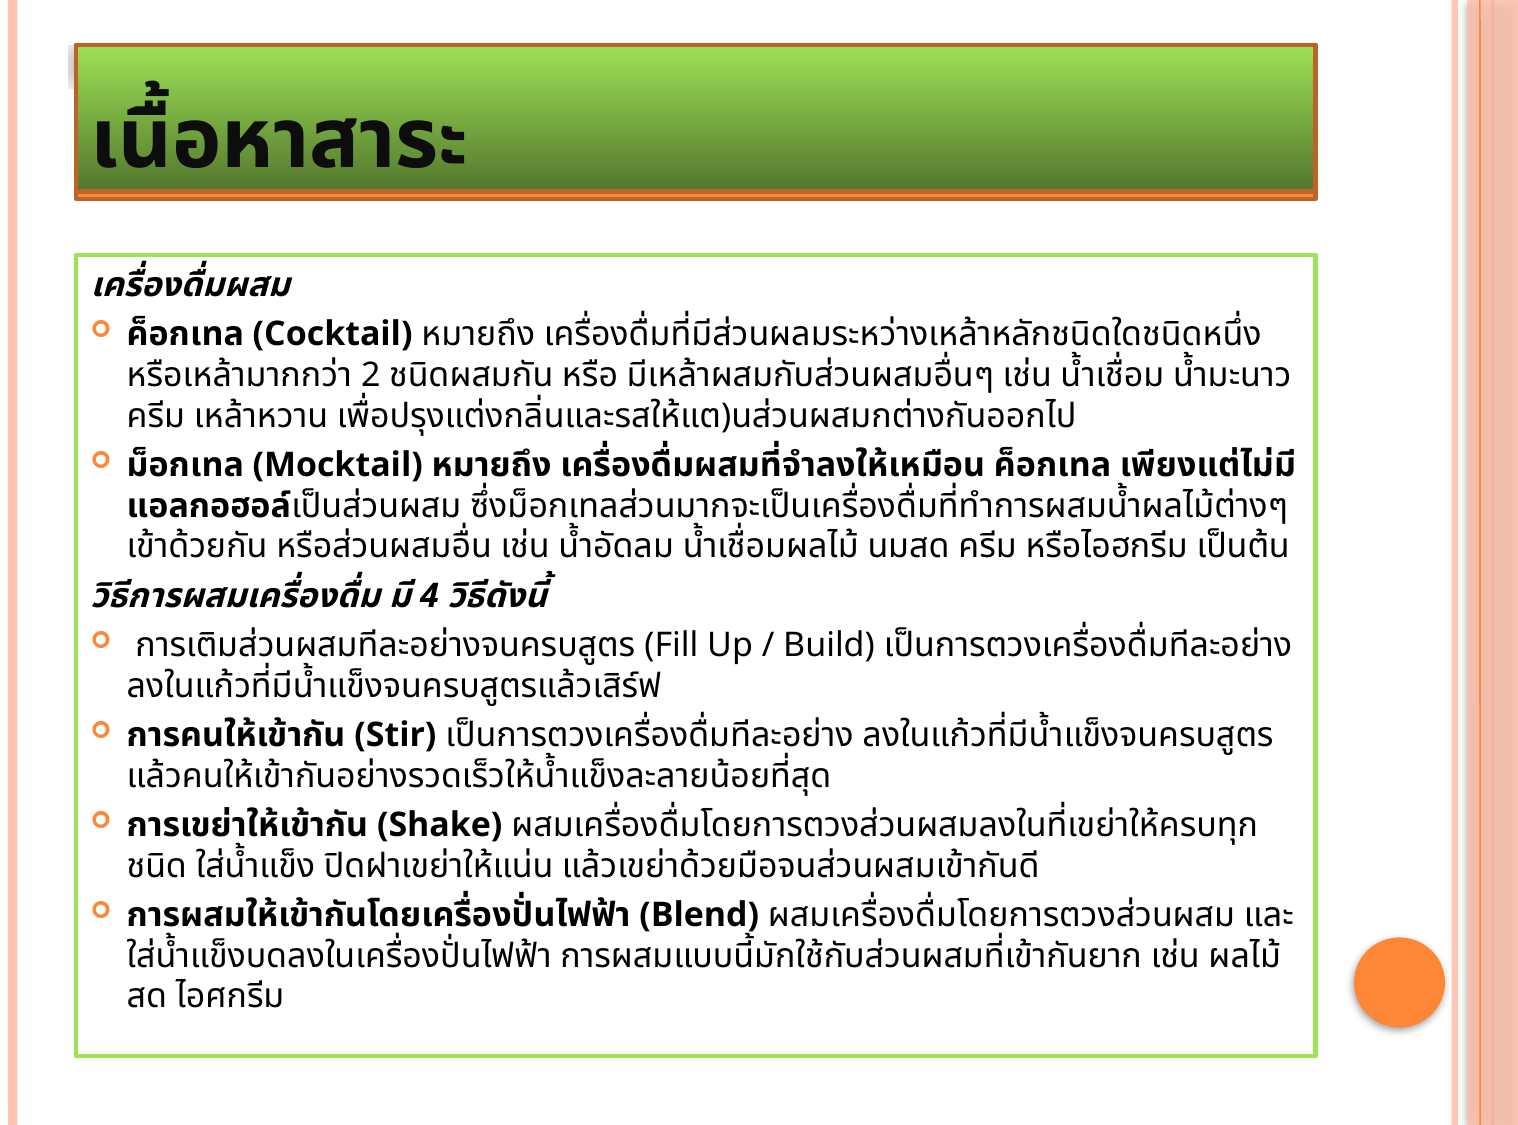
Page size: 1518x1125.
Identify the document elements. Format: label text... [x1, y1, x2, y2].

list เครื่องดื่มผสม ค็อกเทล (Cocktail) หมายถึง เครื่องดื่มที่มีส่วนผลมระหว่างเหล้าหลักชนิดใดชนิดหนึ่ง หรือเหล้ามากกว่า 2 ชนิดผสมกัน หรือ มีเหล้าผสมกับส่วนผสมอื่นๆ เช่น น้ำเชื่อม น้ำมะนาว ครีม เหล้าหวาน เพื่อปรุงแต่งกลิ่นและรสให้แต)นส่วนผสมกต่างกันออกไป ม็อกเทล (Mocktail) หมายถึง เครื่องดื่มผสมที่จำลงให้เหมือน ค็อกเทล เพียงแต่ไม่มีแอลกอฮอล์เป็นส่วนผสม ซึ่งม็อกเทลส่วนมากจะเป็นเครื่องดื่มที่ทำการผสมน้ำผลไม้ต่างๆเข้าด้วยกัน หรือส่วนผสมอื่น เช่น น้ำอัดลม น้ำเชื่อมผลไม้ นมสด ครีม หรือไอฮกรีม เป็นต้น วิธีการผสมเครื่องดื่ม มี 4 วิธีดังนี้ การเติมส่วนผสมทีละอย่างจนครบสูตร (Fill Up / Build) เป็นการตวงเครื่องดื่มทีละอย่างลงในแก้วที่มีน้ำแข็งจนครบสูตรแล้วเสิร์ฟ การคนให้เข้ากัน (Stir) เป็นการตวงเครื่องดื่มทีละอย่าง ลงในแก้วที่มีน้ำแข็งจนครบสูตรแล้วคนให้เข้ากันอย่างรวดเร็วให้น้ำแข็งละลายน้อยที่สุด การเขย่าให้เข้ากัน (Shake) ผสมเครื่องดื่มโดยการตวงส่วนผสมลงในที่เขย่าให้ครบทุกชนิด ใส่น้ำแข็ง ปิดฝาเขย่าให้แน่น แล้วเขย่าด้วยมือจนส่วนผสมเข้ากันดี การผสมให้เข้ากันโดยเครื่องปั่นไฟฟ้า (Blend) ผสมเครื่องดื่มโดยการตวงส่วนผสม และใส่น้ำแข็งบดลงในเครื่องปั่นไฟฟ้า การผสมแบบนี้มักใช้กับส่วนผสมที่เข้ากันยาก เช่น ผลไม้สด ไอศกรีม [75, 254, 1316, 1056]
text_box เนื้อหาสาระ [74, 43, 1318, 194]
title เนื้อหาสาระ [74, 194, 1318, 201]
